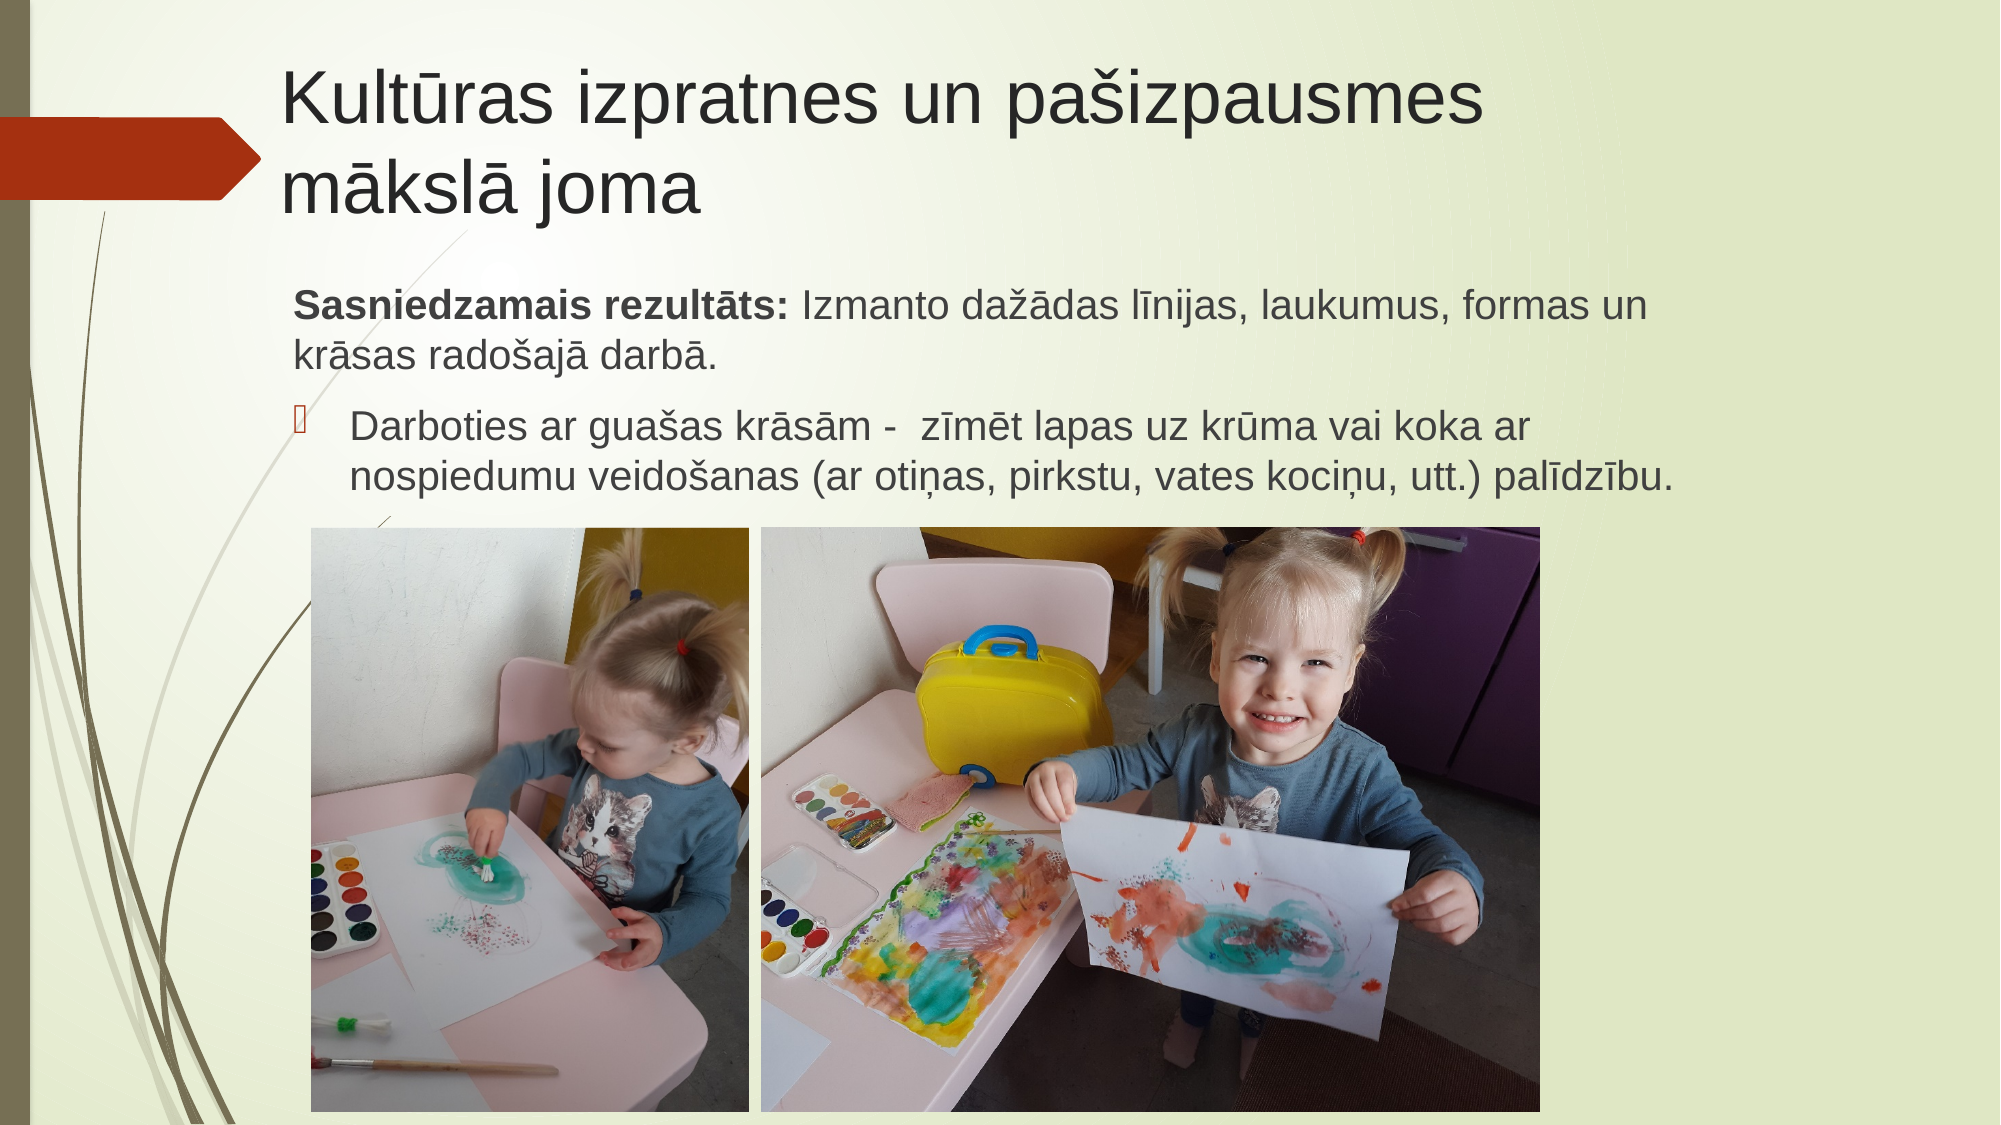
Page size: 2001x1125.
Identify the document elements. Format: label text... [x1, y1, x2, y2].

list Sasniedzamais rezultāts: Izmanto dažādas līnijas, laukumus, formas un krāsas radošajā darbā. Darboties ar guašas krāsām - zīmēt lapas uz krūma vai koka ar nospiedumu veidošanas (ar otiņas, pirkstu, vates kociņu, utt.) palīdzību. [278, 270, 1765, 941]
title Kultūras izpratnes un pašizpausmes mākslā joma [265, 40, 1735, 271]
picture [236, 526, 1541, 1112]
